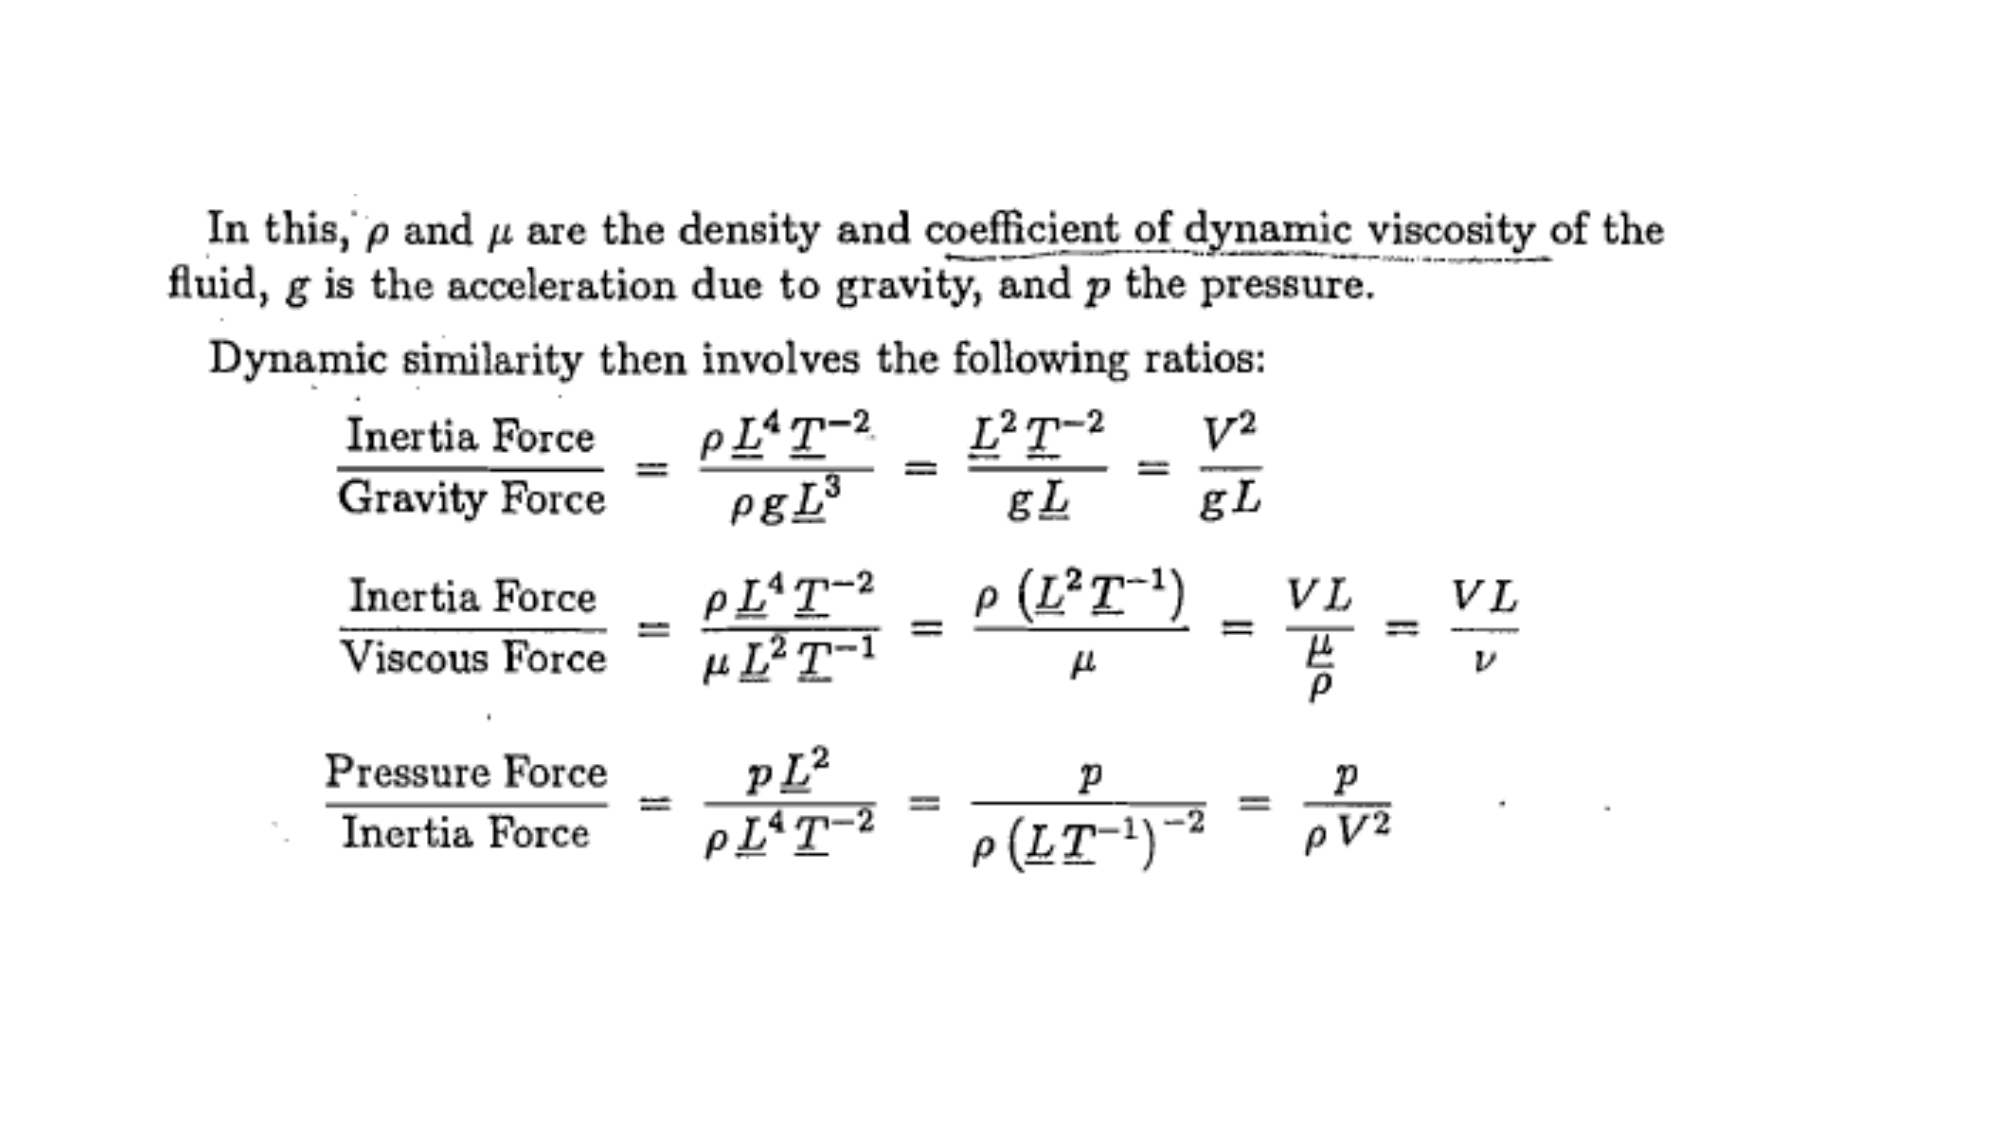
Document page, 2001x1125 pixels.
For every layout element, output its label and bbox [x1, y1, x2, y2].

title [102, 47, 1888, 1056]
picture [139, 194, 1716, 908]
